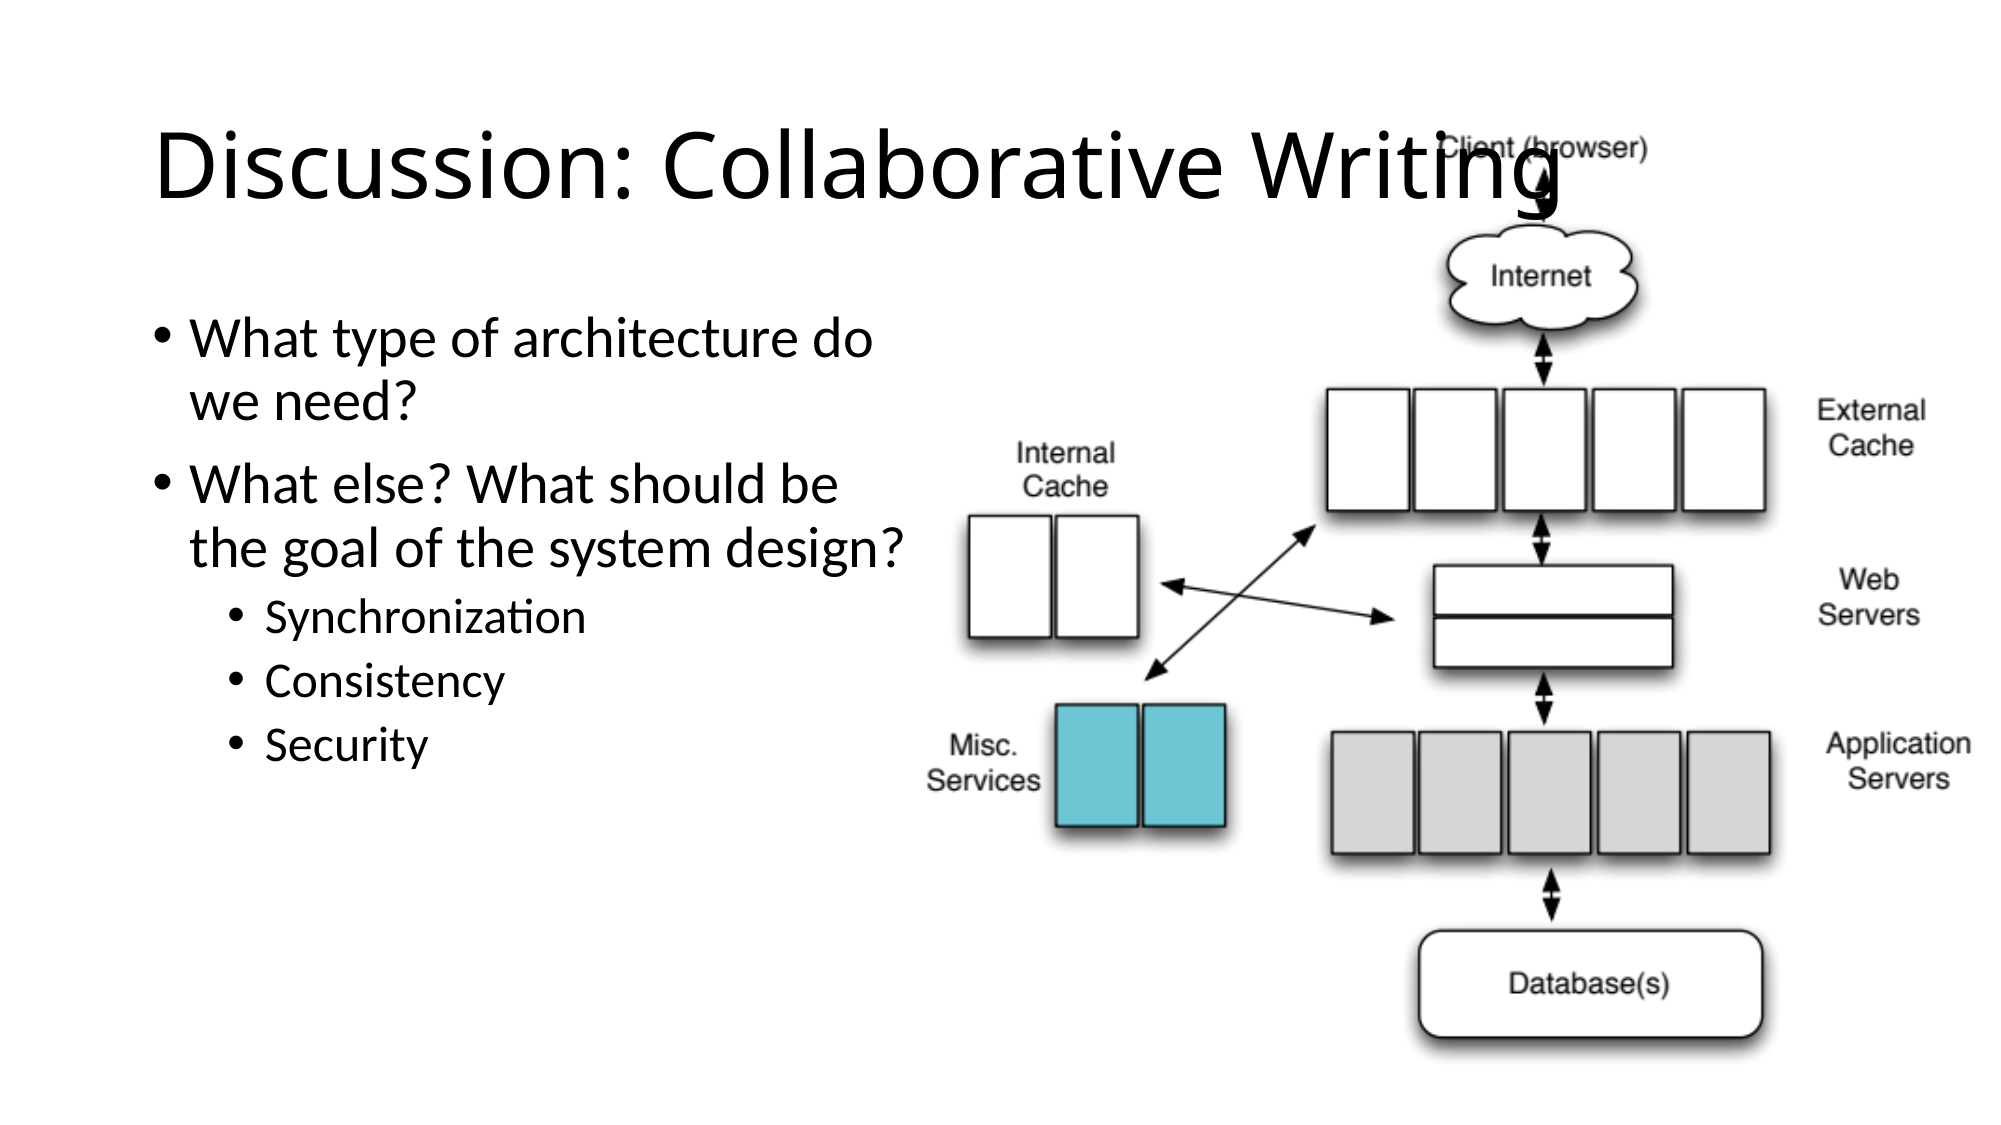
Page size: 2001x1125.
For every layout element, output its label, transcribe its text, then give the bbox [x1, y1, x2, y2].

title Discussion: Collaborative Writing [137, 59, 1863, 278]
picture [926, 130, 1975, 1072]
list What type of architecture do we need? What else? What should be the goal of the system design? Synchronization Consistency Security [137, 299, 926, 1014]
